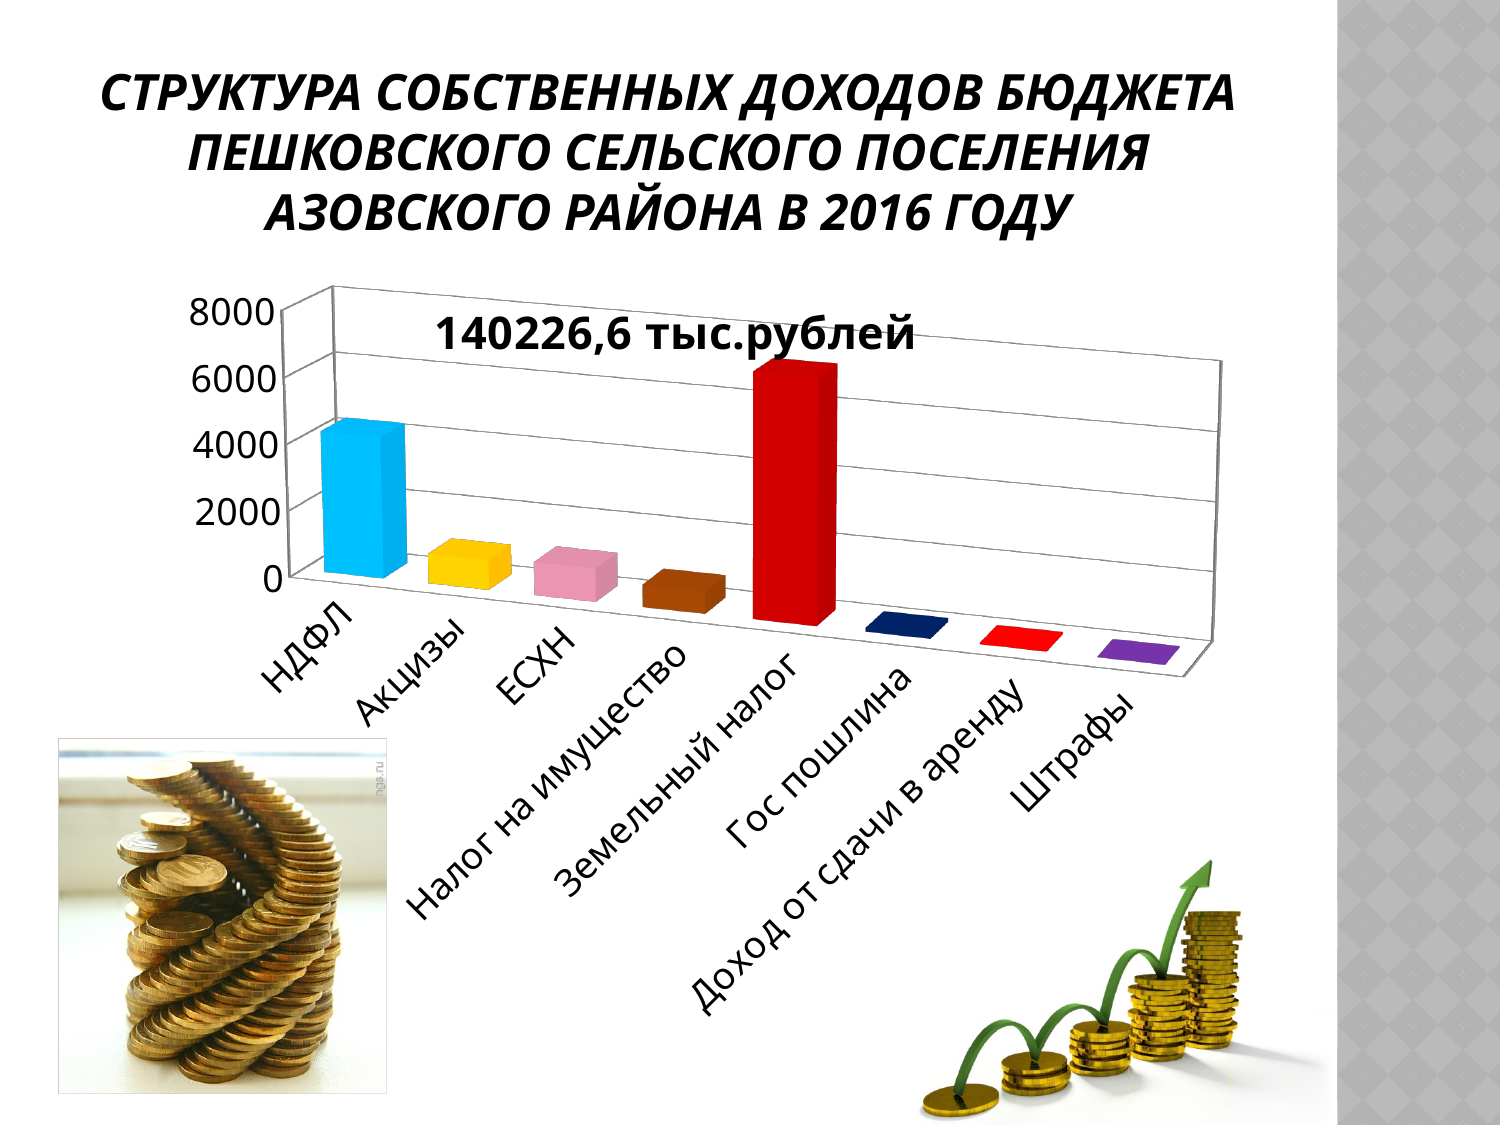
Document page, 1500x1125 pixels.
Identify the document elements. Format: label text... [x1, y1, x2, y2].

chart [74, 263, 1278, 1060]
picture [854, 854, 1333, 1125]
picture [58, 737, 388, 1095]
title Структура собственных доходов бюджета пешковского сельского поселения азовского района в 2016 году [75, 52, 1263, 240]
